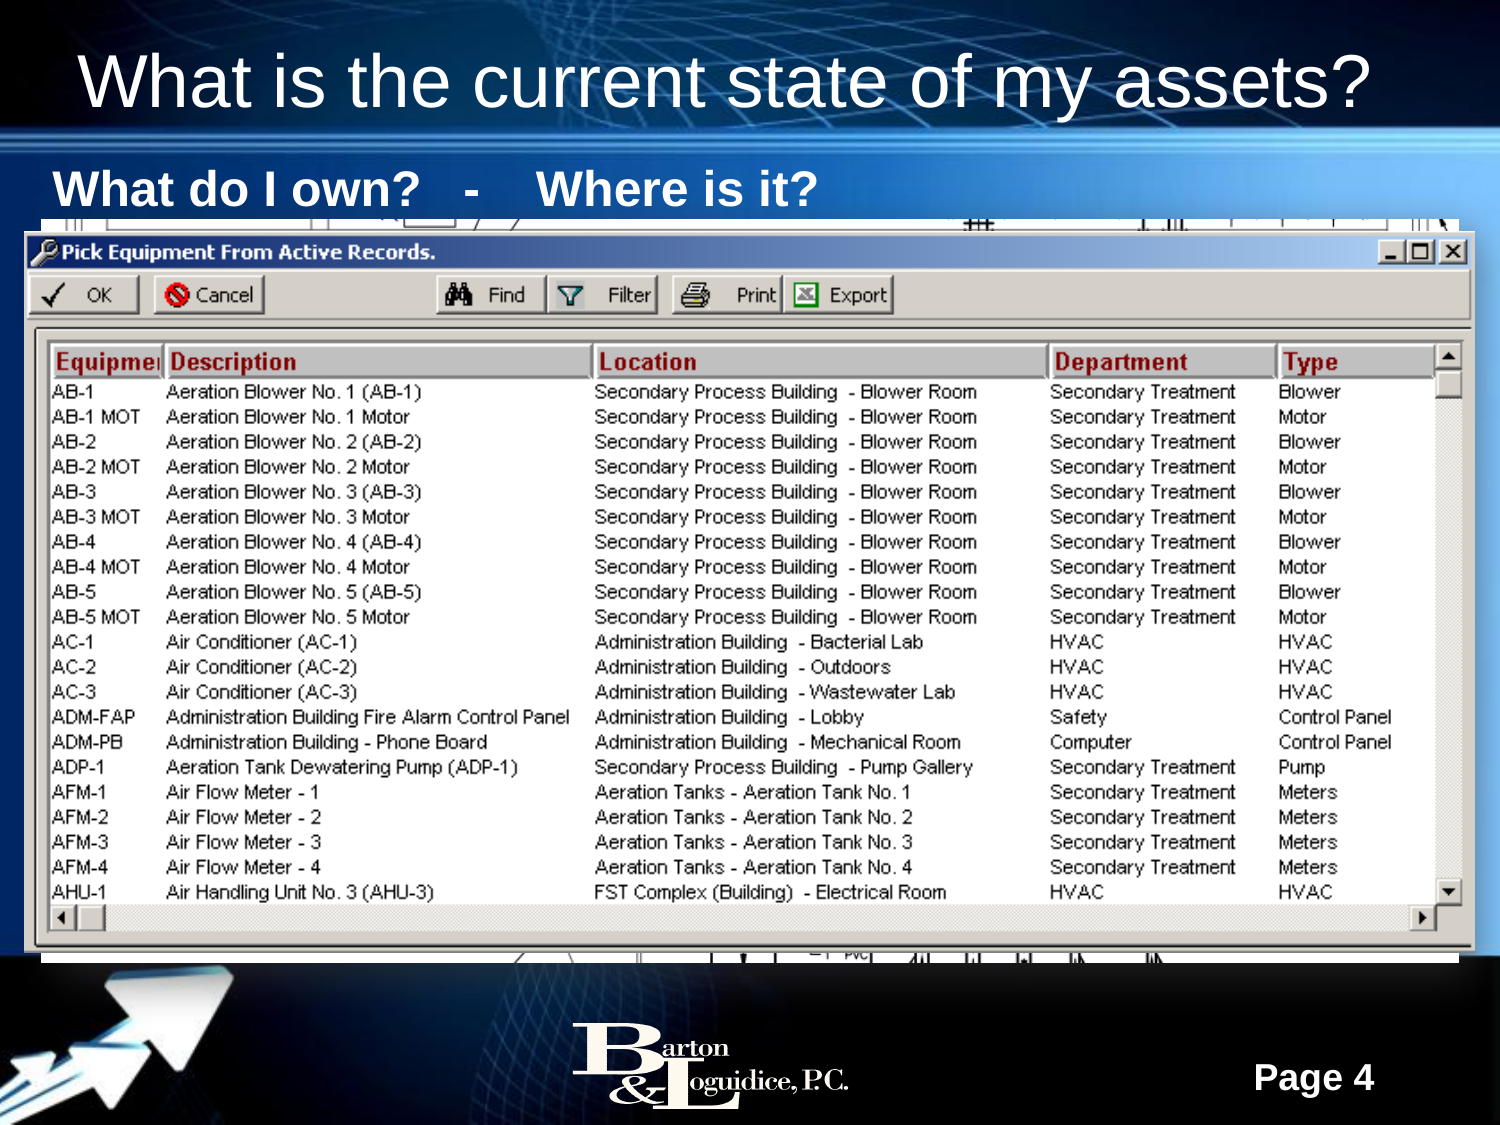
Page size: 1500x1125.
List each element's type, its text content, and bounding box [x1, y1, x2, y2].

title What is the current state of my assets? [24, 24, 1425, 180]
text_box What do I own? - Where is it? [37, 160, 1463, 221]
picture [0, 0, 1500, 1125]
